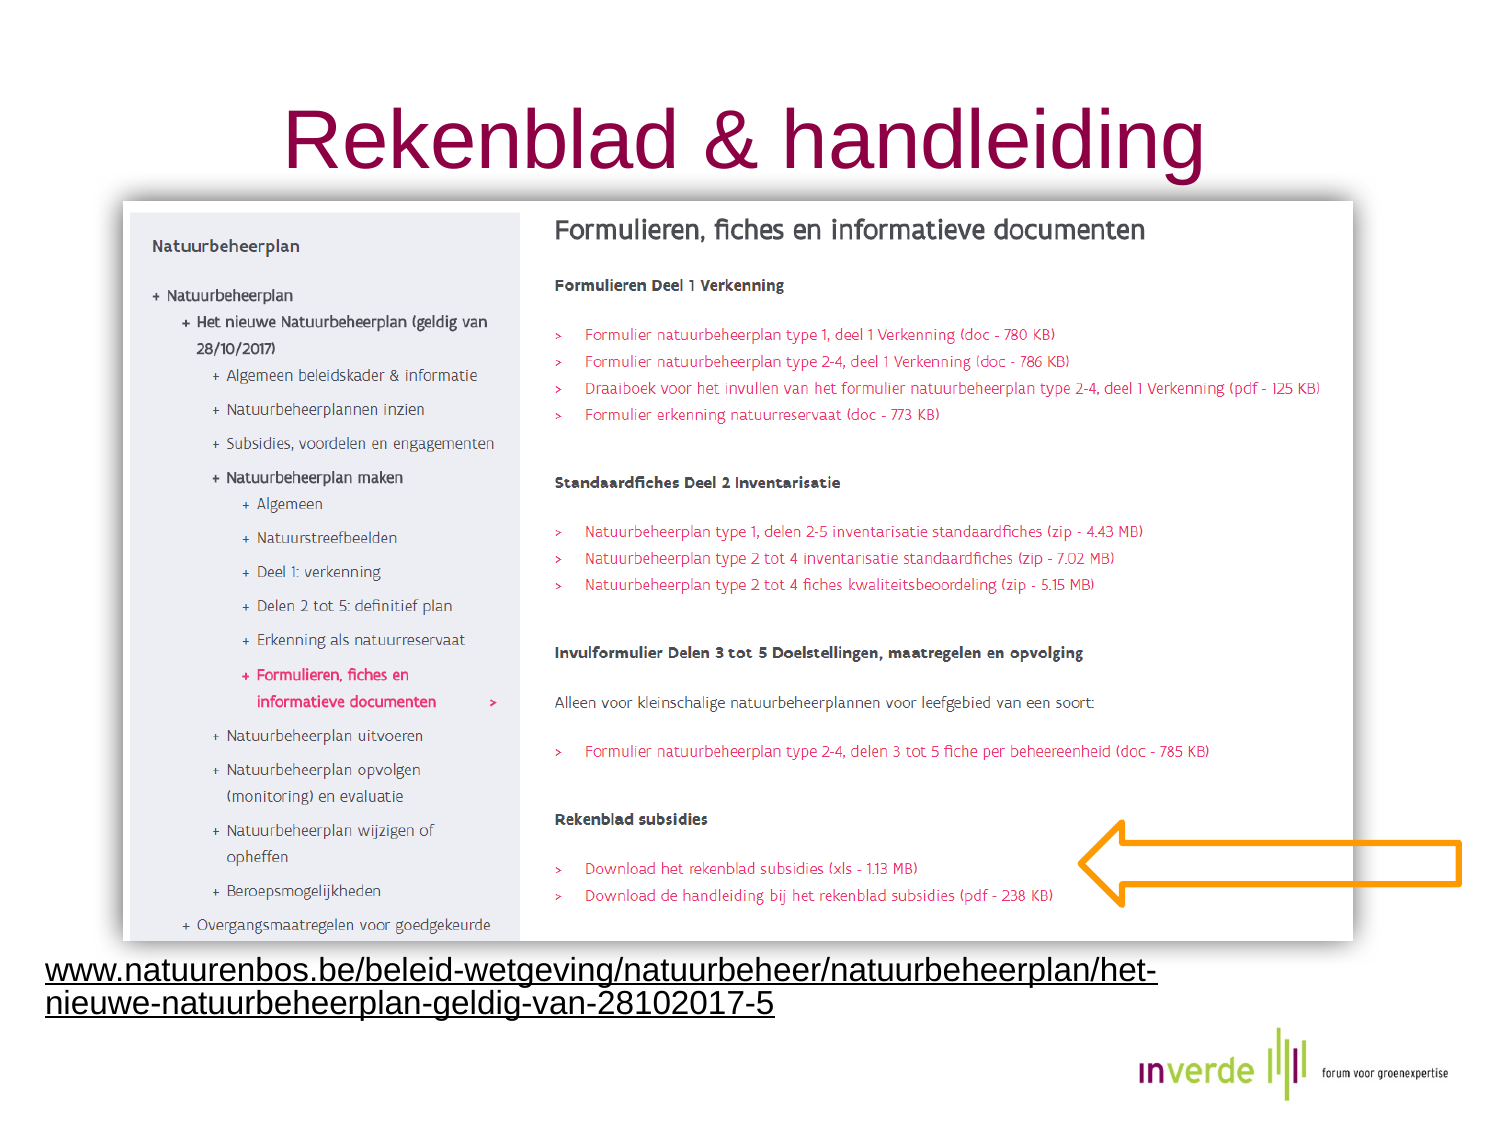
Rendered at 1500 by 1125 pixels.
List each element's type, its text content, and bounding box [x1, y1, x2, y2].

picture [1139, 1027, 1448, 1101]
text_box [1358, 842, 1459, 885]
picture [123, 201, 1353, 941]
text_box www.natuurenbos.be/beleid-wetgeving/natuurbeheer/natuurbeheerplan/het-nieuwe-natuurbeheerplan-geldig-van-28102017-5 [30, 940, 1176, 1036]
title Rekenblad & handleiding [64, 42, 1425, 228]
